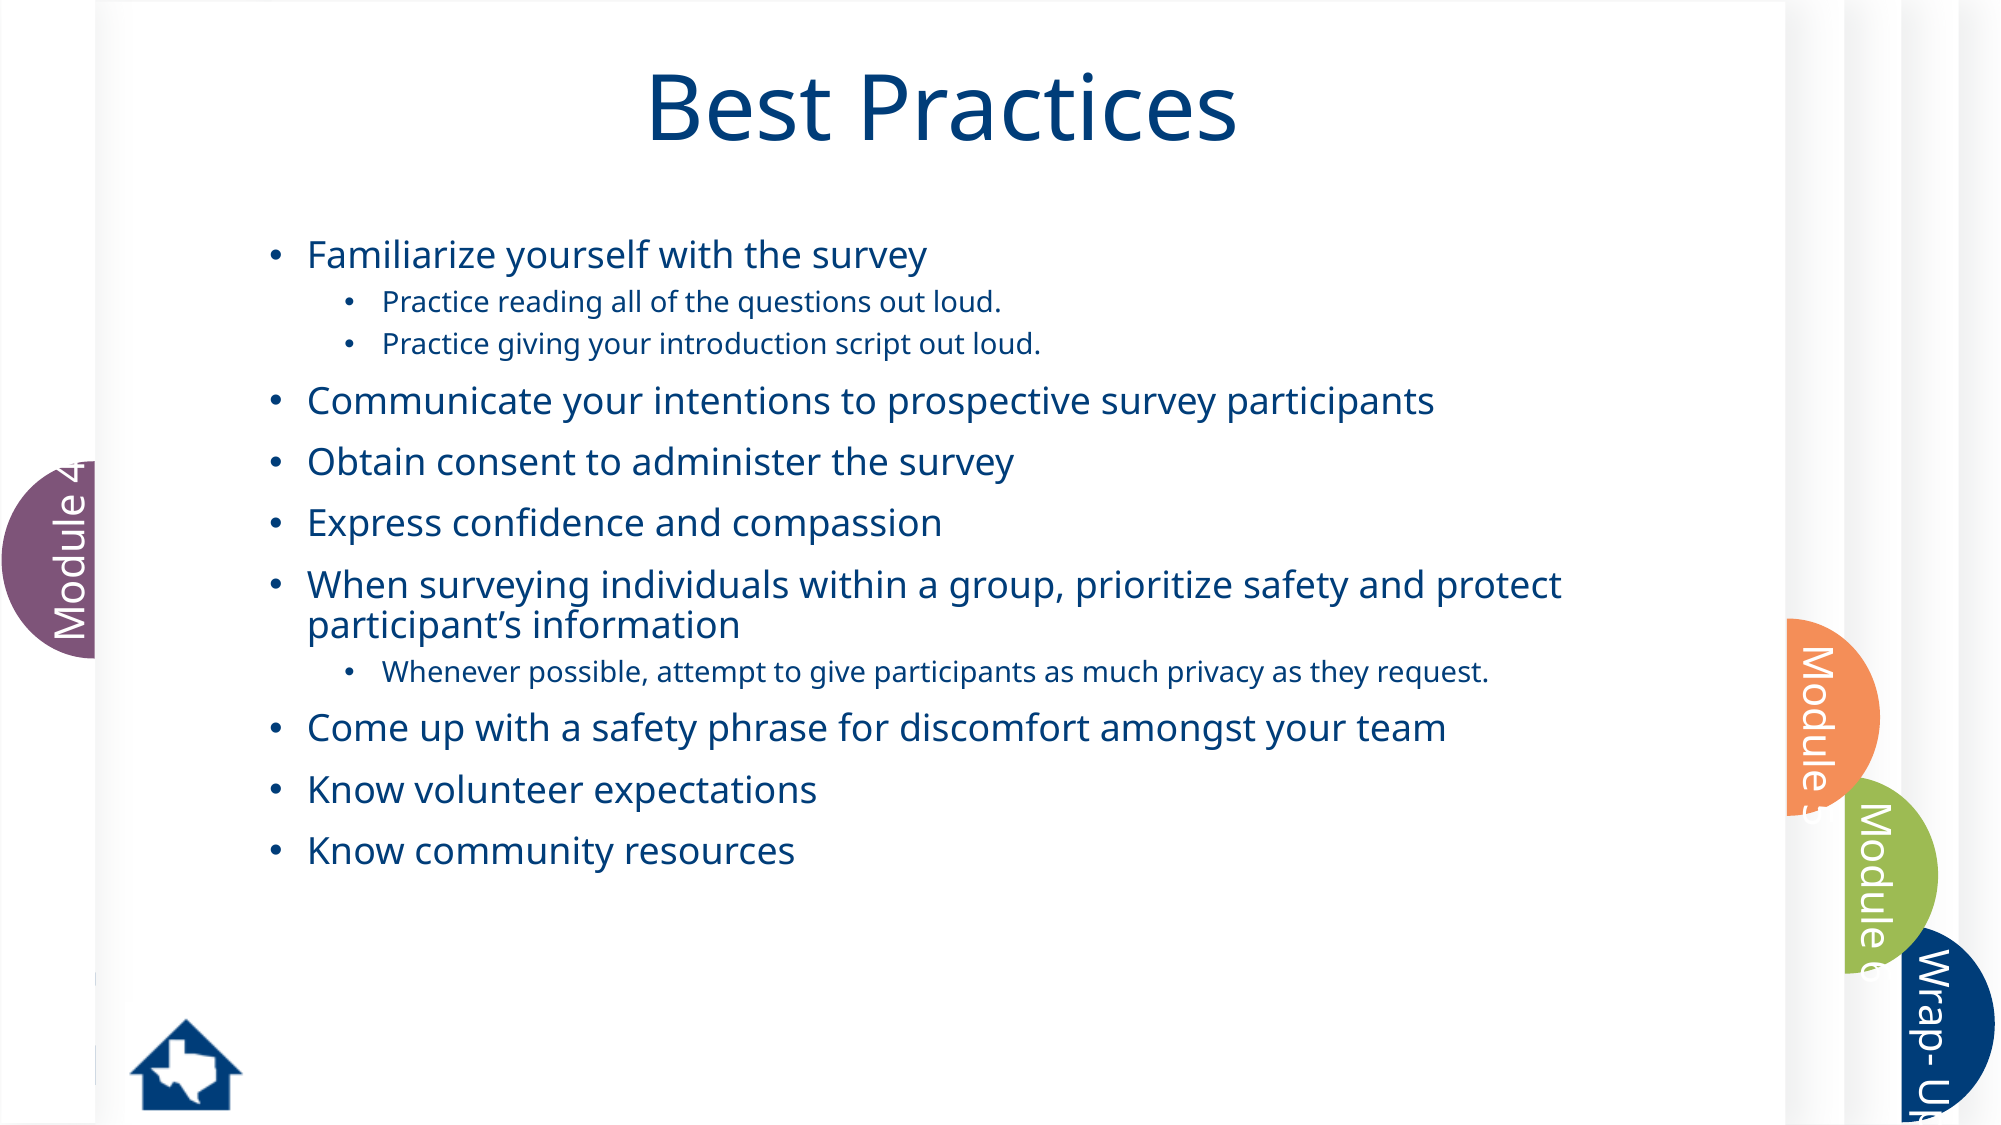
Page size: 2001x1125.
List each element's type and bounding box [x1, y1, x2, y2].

text_box [1, 0, 1994, 1125]
